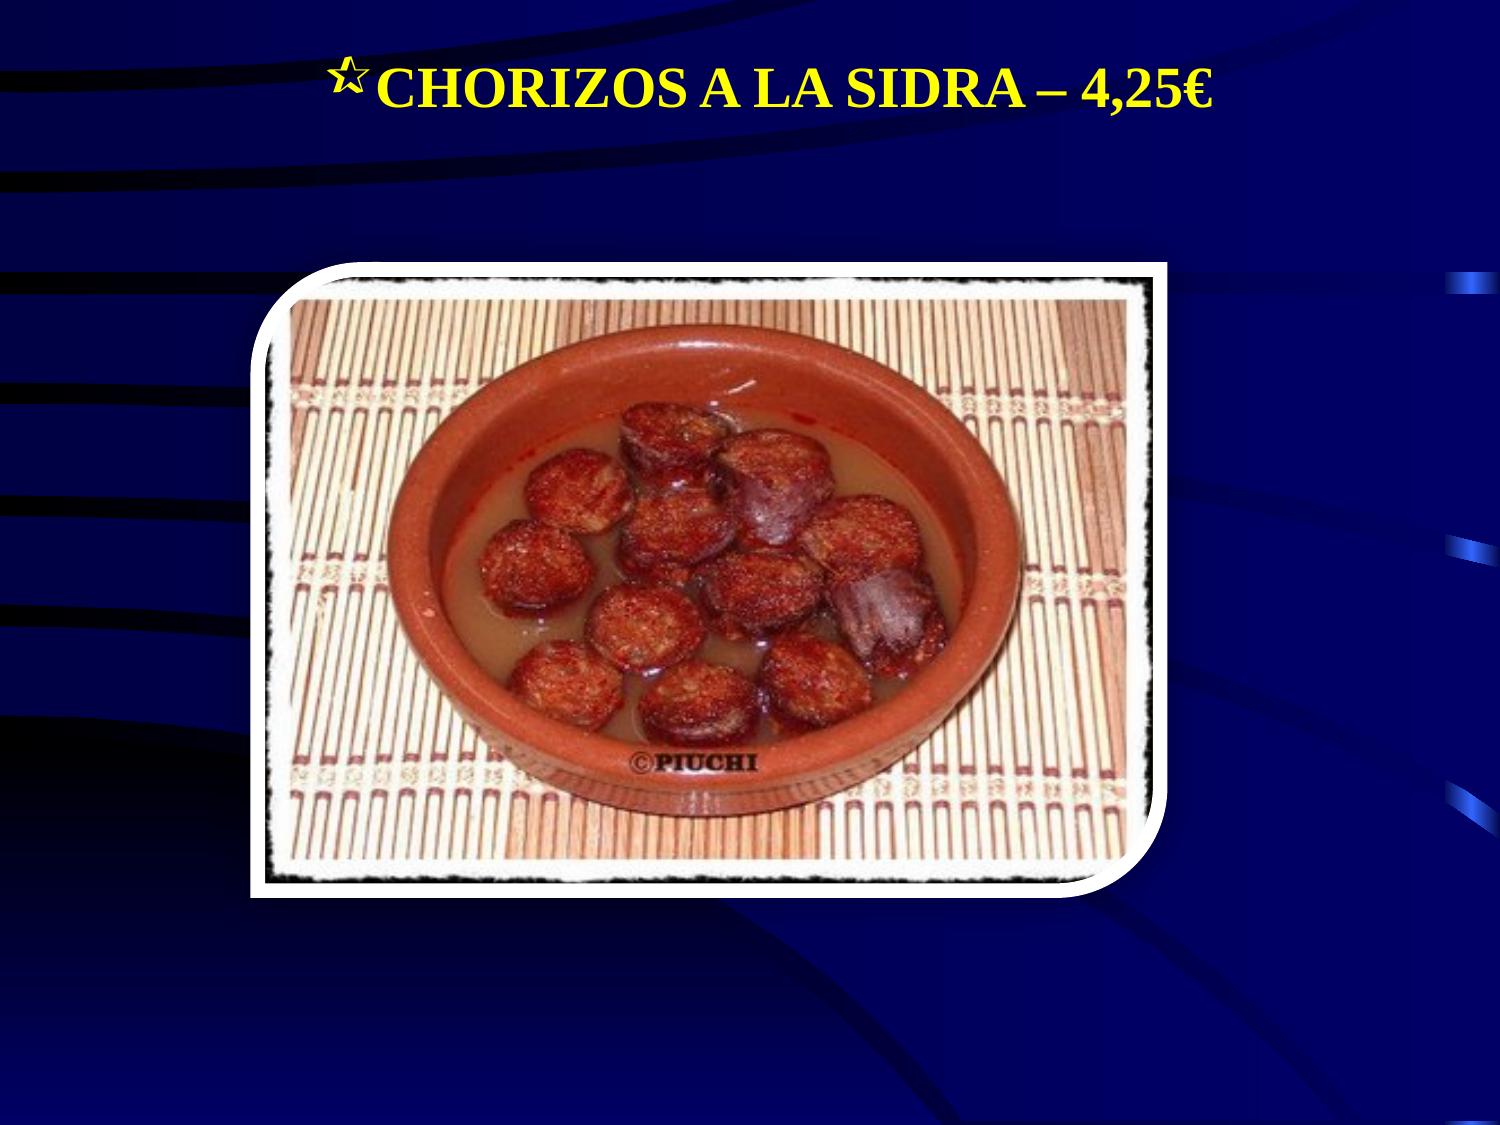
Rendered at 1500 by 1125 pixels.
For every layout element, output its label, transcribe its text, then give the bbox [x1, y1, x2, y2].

picture [257, 269, 1161, 891]
title CHORIZOS A LA SIDRA – 4,25€ [112, 99, 1388, 288]
